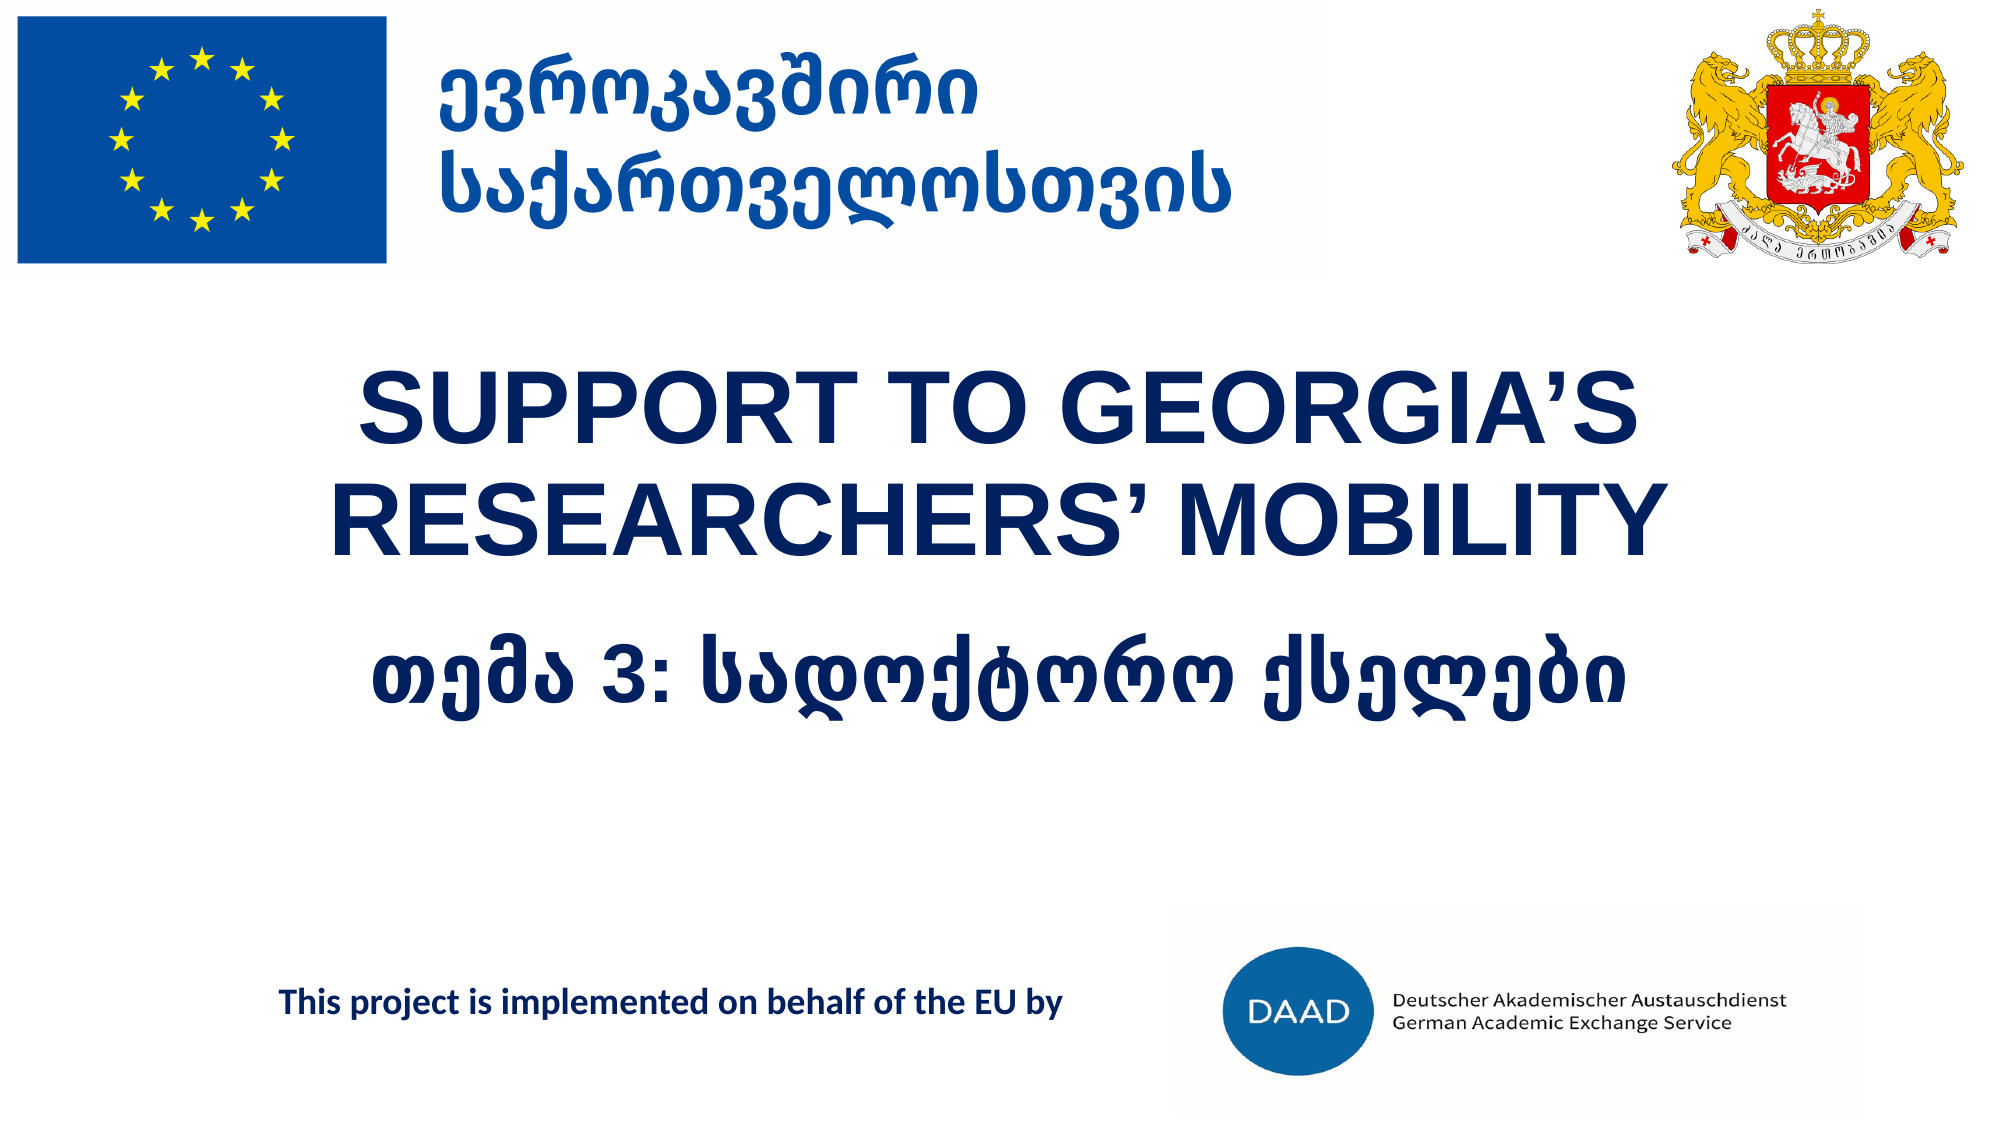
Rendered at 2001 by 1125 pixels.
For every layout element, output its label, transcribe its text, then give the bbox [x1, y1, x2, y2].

subtitle თემა 3: სადოქტორო ქსელები [249, 623, 1750, 895]
picture [1, 1, 1326, 280]
picture [1672, 9, 1964, 264]
title SUPPORT TO GEORGIA’S RESEARCHERS’ MOBILITY [249, 194, 1750, 586]
text_box This project is implemented on behalf of the EU by [278, 973, 1159, 1105]
picture [1171, 904, 1864, 1118]
